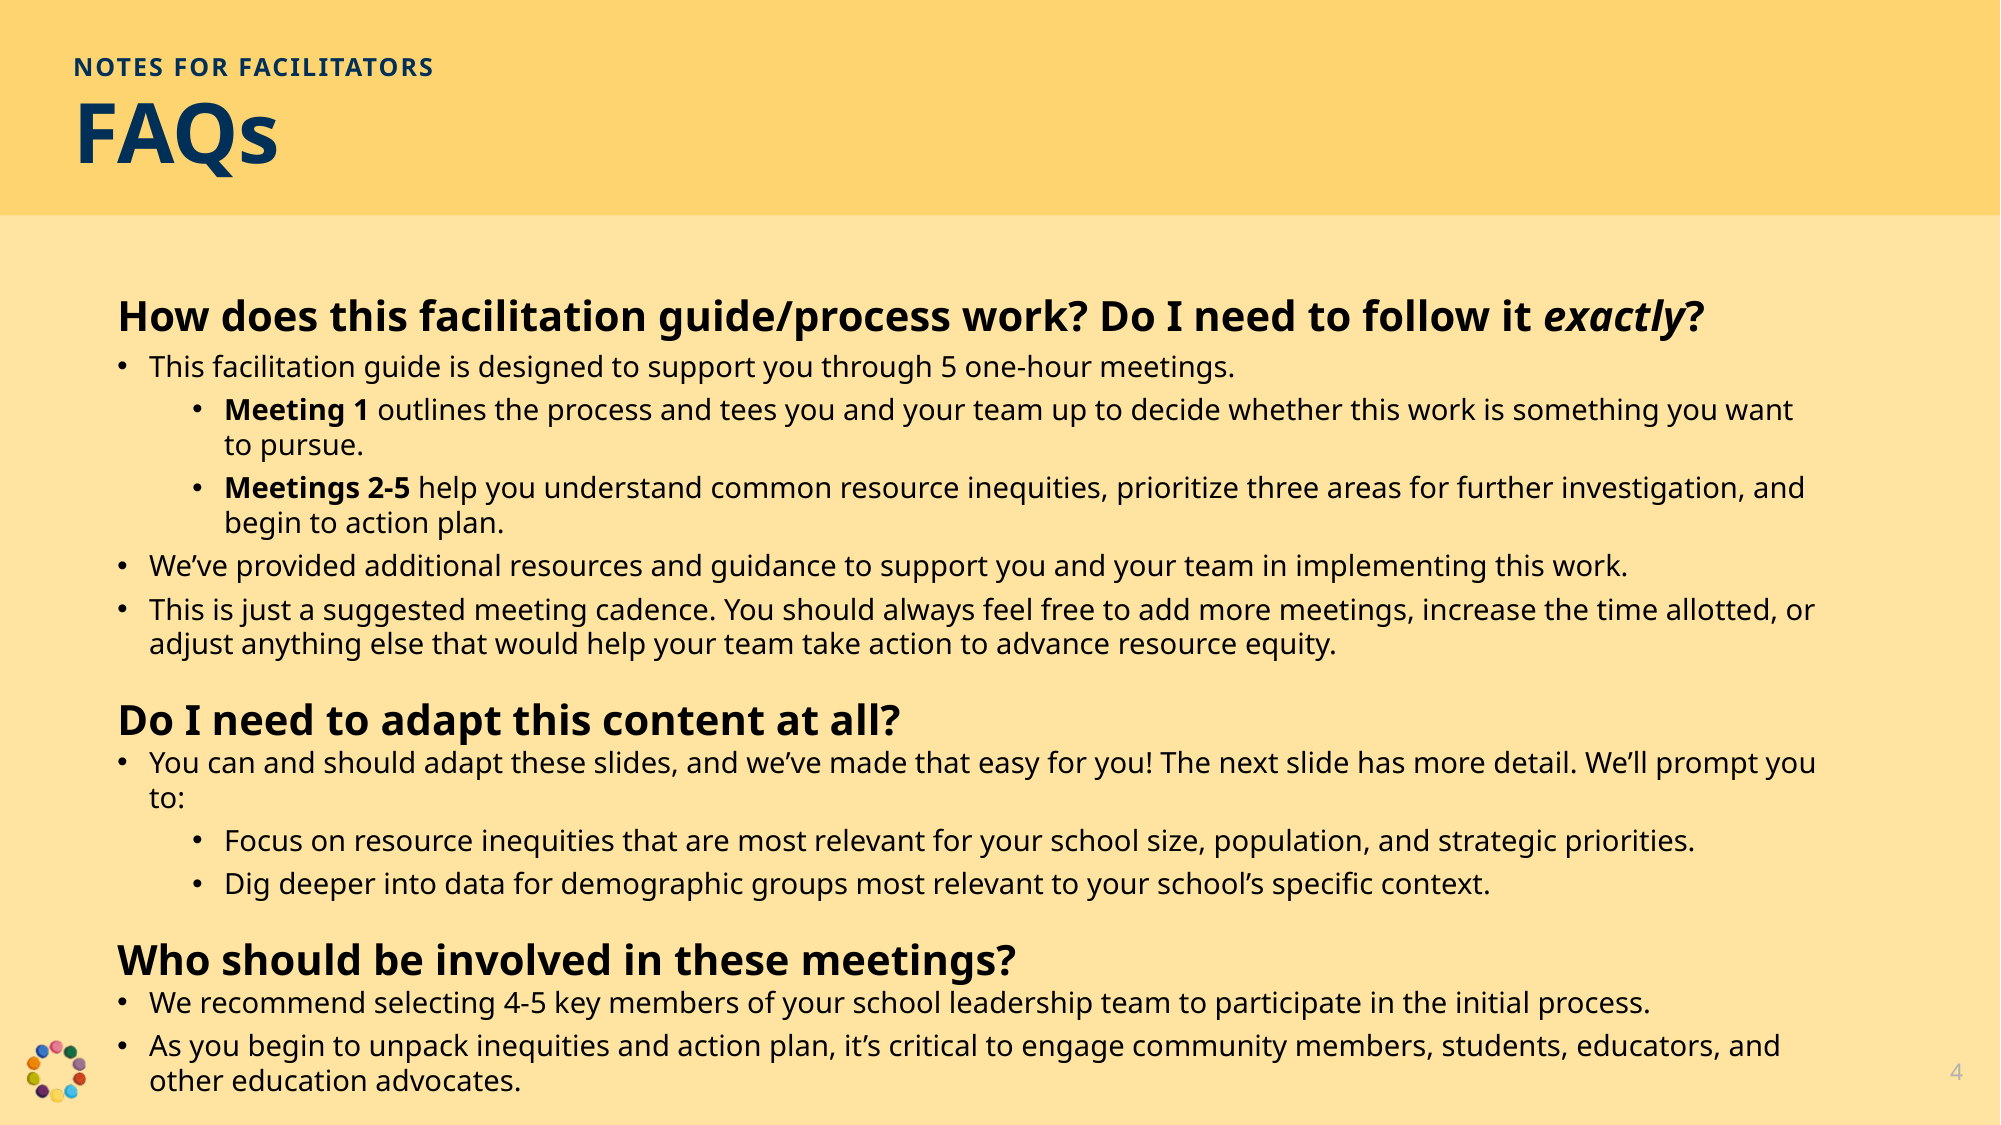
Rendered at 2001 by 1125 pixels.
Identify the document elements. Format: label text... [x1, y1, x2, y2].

text_box How does this facilitation guide/process work? Do I need to follow it exactly? This facilitation guide is designed to support you through 5 one-hour meetings. Meeting 1 outlines the process and tees you and your team up to decide whether this work is something you want to pursue. Meetings 2-5 help you understand common resource inequities, prioritize three areas for further investigation, and begin to action plan. We’ve provided additional resources and guidance to support you and your team in implementing this work. This is just a suggested meeting cadence. You should always feel free to add more meetings, increase the time allotted, or adjust anything else that would help your team take action to advance resource equity. Do I need to adapt this content at all? You can and should adapt these slides, and we’ve made that easy for you! The next slide has more detail. We’ll prompt you to: Focus on resource inequities that are most relevant for your school size, population, and strategic priorities. Dig deeper into data for demographic groups most relevant to your school’s specific context. Who should be involved in these meetings? We recommend selecting 4-5 key members of your school leadership team to participate in the initial process. As you begin to unpack inequities and action plan, it’s critical to engage community members, students, educators, and other education advocates. [102, 282, 1843, 1105]
text_box NOTES FOR FACILITATORS FAQs [58, 43, 1724, 229]
picture [22, 1033, 89, 1112]
text_box [0, 0, 2000, 216]
slide_number 4 [1843, 1042, 1979, 1103]
